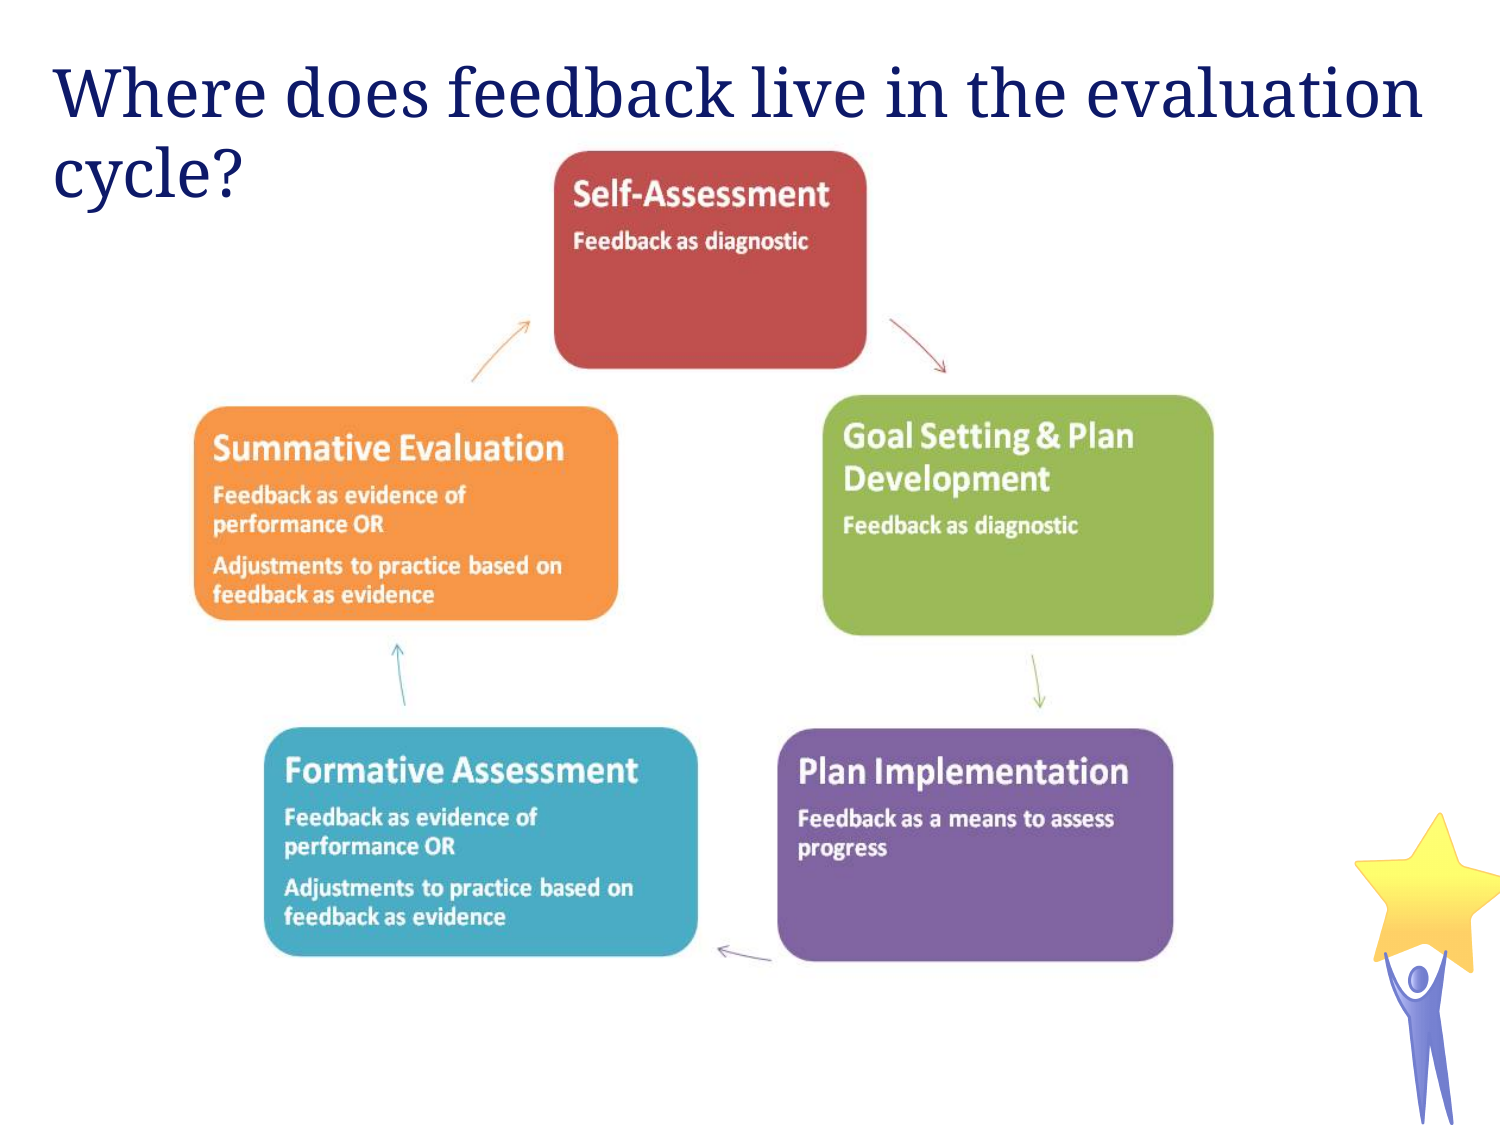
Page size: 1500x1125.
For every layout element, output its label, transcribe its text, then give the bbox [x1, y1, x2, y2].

title Where does feedback live in the evaluation cycle? [37, 37, 1500, 225]
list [149, 112, 1291, 1018]
